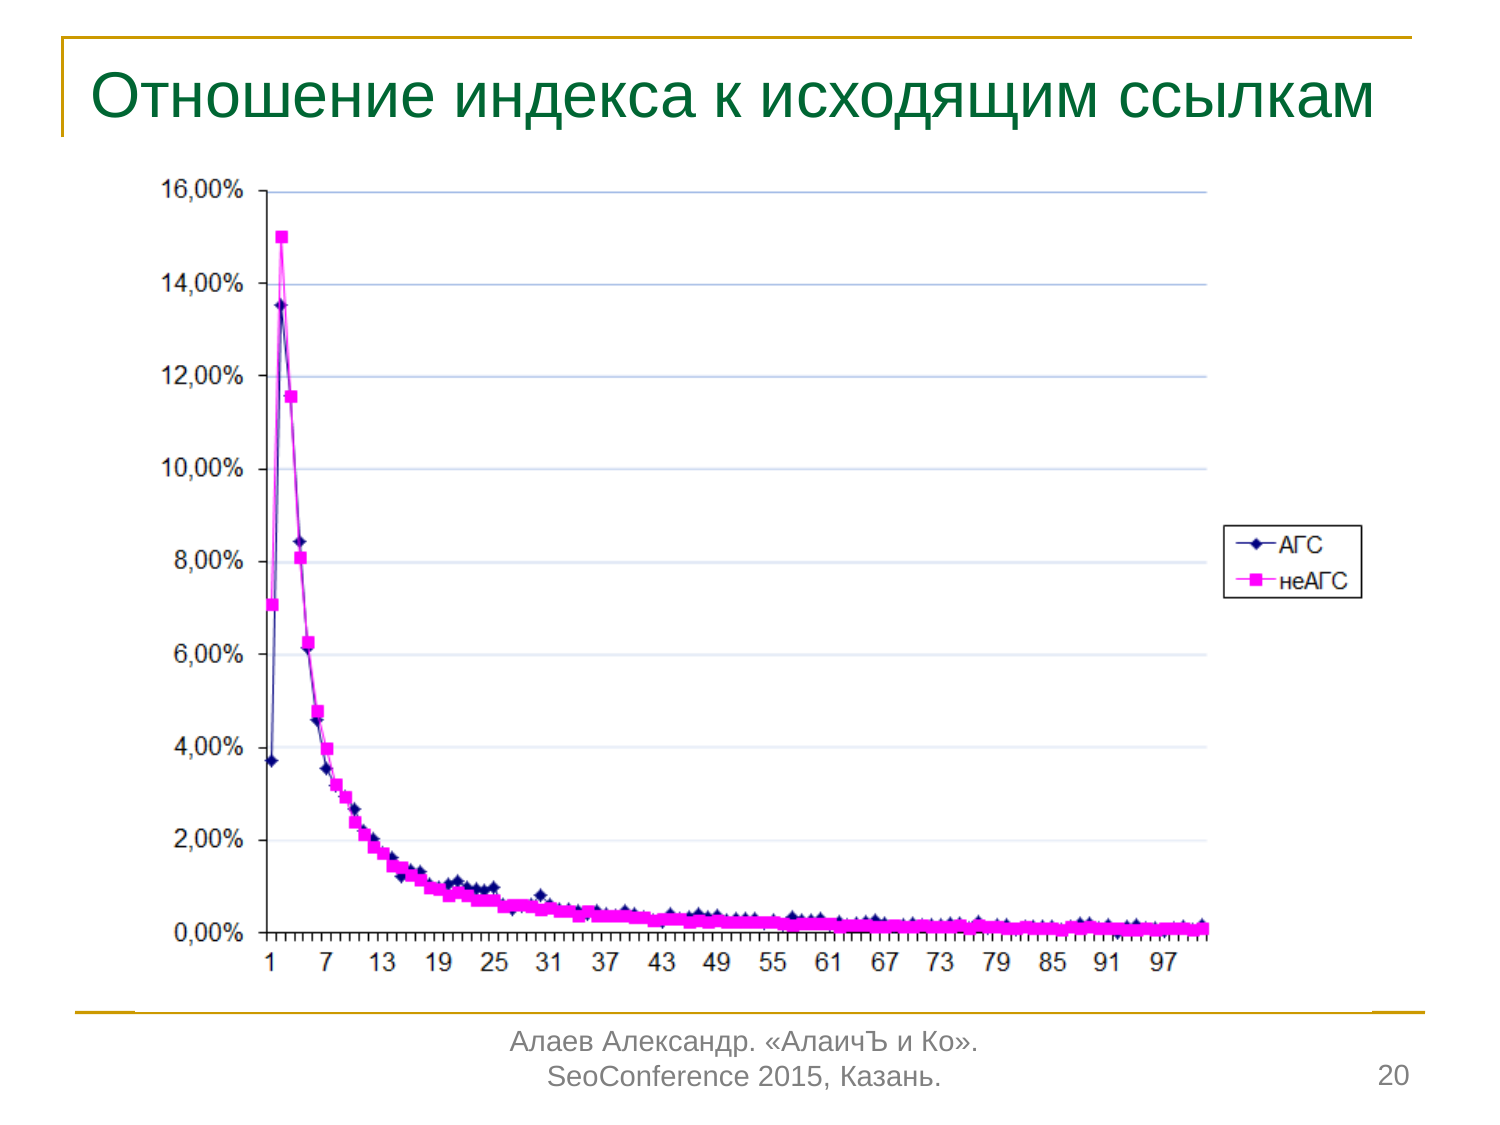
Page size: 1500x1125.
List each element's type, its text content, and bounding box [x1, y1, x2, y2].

picture [135, 148, 1372, 1012]
footer Алаев Александр. «АлаичЪ и Ко». SeoConference 2015, Казань. [466, 1024, 1024, 1101]
slide_number 20 [1074, 1023, 1426, 1100]
title Отношение индекса к исходящим ссылкам [74, 45, 1426, 221]
